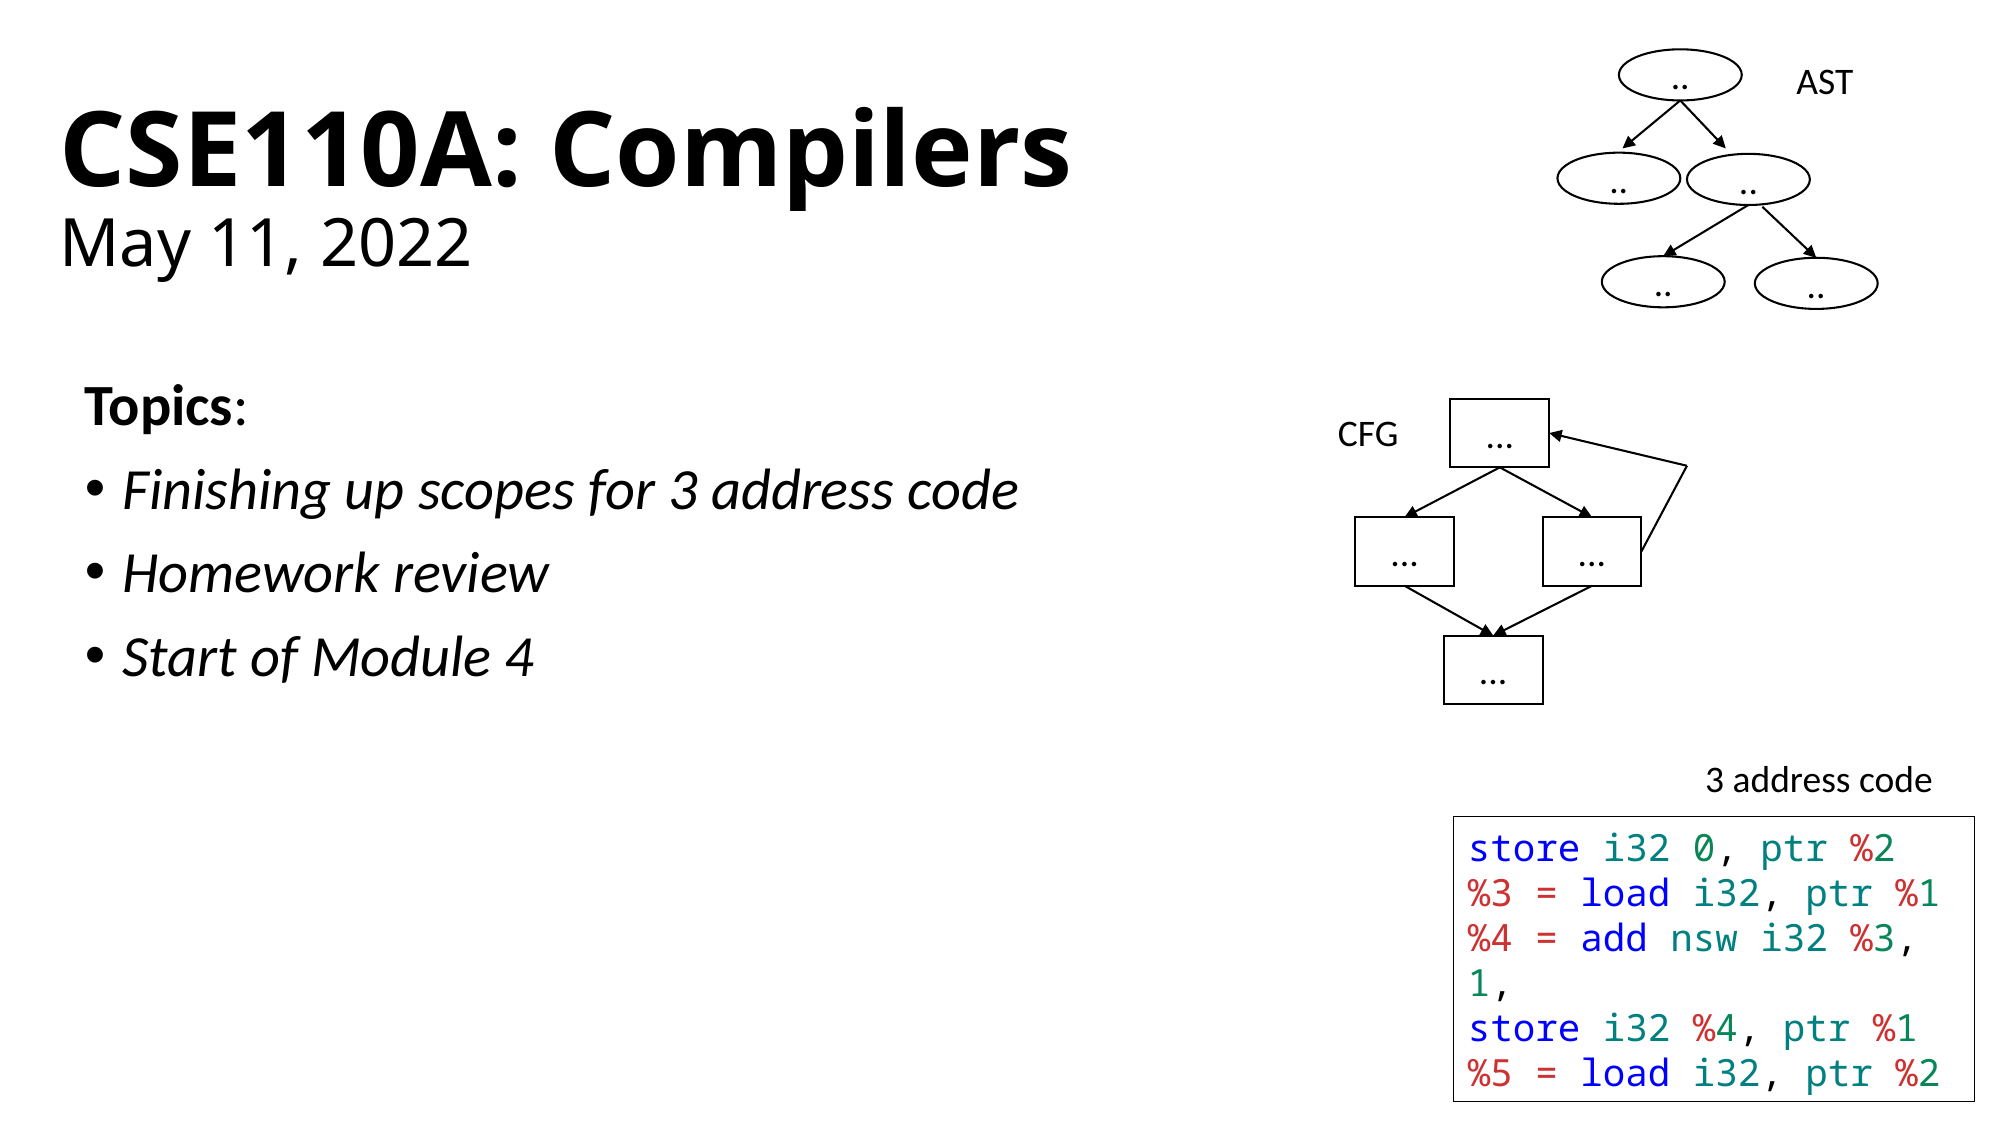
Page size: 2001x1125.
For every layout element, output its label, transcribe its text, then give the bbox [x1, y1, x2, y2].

text_box .. [1753, 256, 1879, 310]
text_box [1404, 585, 1493, 636]
text_box .. [1556, 151, 1682, 205]
text_box .. [1600, 255, 1726, 309]
text_box ... [1449, 398, 1550, 467]
text_box AST [1781, 49, 1869, 110]
text_box ... [1443, 636, 1544, 705]
text_box ... [1542, 516, 1642, 587]
text_box store i32 0, ptr %2 %3 = load i32, ptr %1 %4 = add nsw i32 %3, 1, store i32 %4, ptr %1 %5 = load i32, ptr %2 [1453, 816, 1975, 1102]
text_box CFG [1323, 401, 1414, 462]
title CSE110A: Compilers May 11, 2022 [44, 60, 1770, 316]
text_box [1680, 100, 1726, 149]
list Topics: Finishing up scopes for 3 address code Homework review Start of Module 4 [69, 367, 1203, 1058]
text_box 3 address code [1690, 747, 1949, 807]
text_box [1762, 206, 1817, 258]
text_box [1663, 205, 1749, 257]
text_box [1493, 585, 1593, 636]
text_box ... [1354, 516, 1455, 587]
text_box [1404, 467, 1499, 518]
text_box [1641, 466, 1687, 552]
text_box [1499, 467, 1593, 518]
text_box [1549, 433, 1687, 466]
text_box .. [1685, 152, 1811, 207]
text_box .. [1617, 48, 1743, 100]
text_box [1622, 100, 1680, 149]
